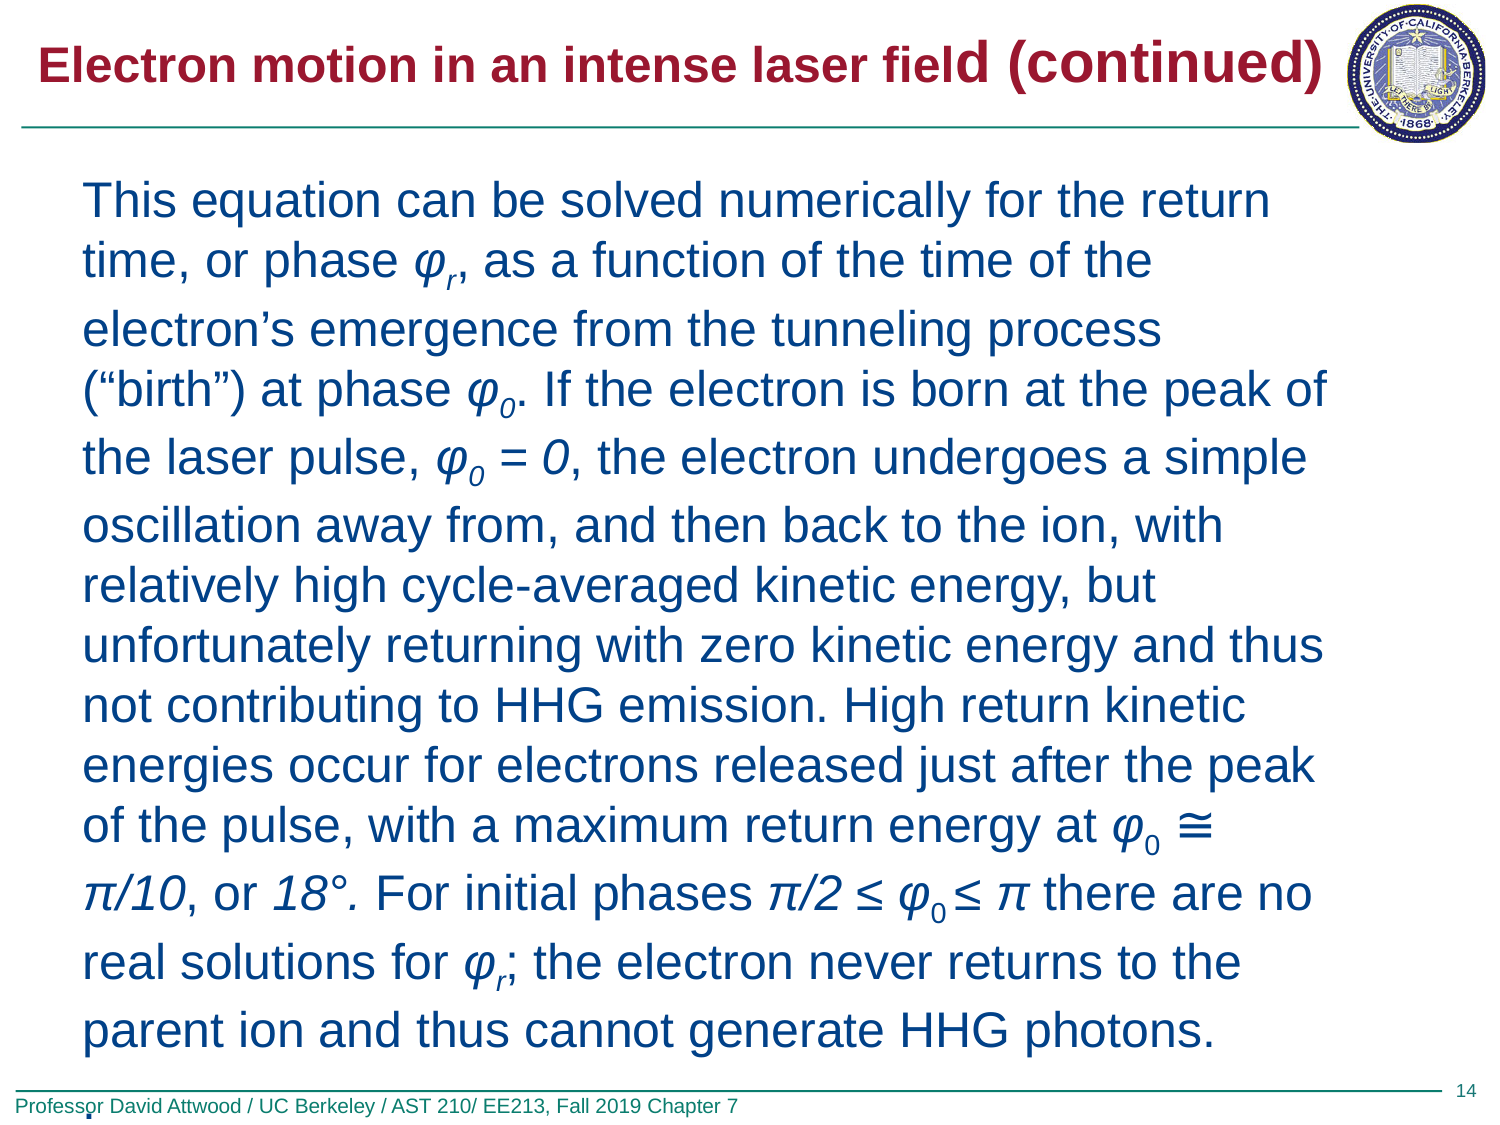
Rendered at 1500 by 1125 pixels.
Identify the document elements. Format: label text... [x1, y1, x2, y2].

slide_number 14 [1426, 1070, 1493, 1100]
title Electron motion in an intense laser field (continued) [22, 0, 1365, 126]
picture [1347, 4, 1486, 143]
list This equation can be solved numerically for the return time, or phase φr, as a function of the time of the electron’s emergence from the tunneling process (“birth”) at phase φ0. If the electron is born at the peak of the laser pulse, φ0 = 0, the electron undergoes a simple oscillation away from, and then back to the ion, with relatively high cycle-averaged kinetic energy, but unfortunately returning with zero kinetic energy and thus not contributing to HHG emission. High return kinetic energies occur for electrons released just after the peak of the pulse, with a maximum return energy at φ0 ≅ π/10, or 18°. For initial phases π/2 ≤ φ0 ≤ π there are no real solutions for φr; the electron never returns to the parent ion and thus cannot generate HHG photons. . [68, 160, 1344, 1034]
